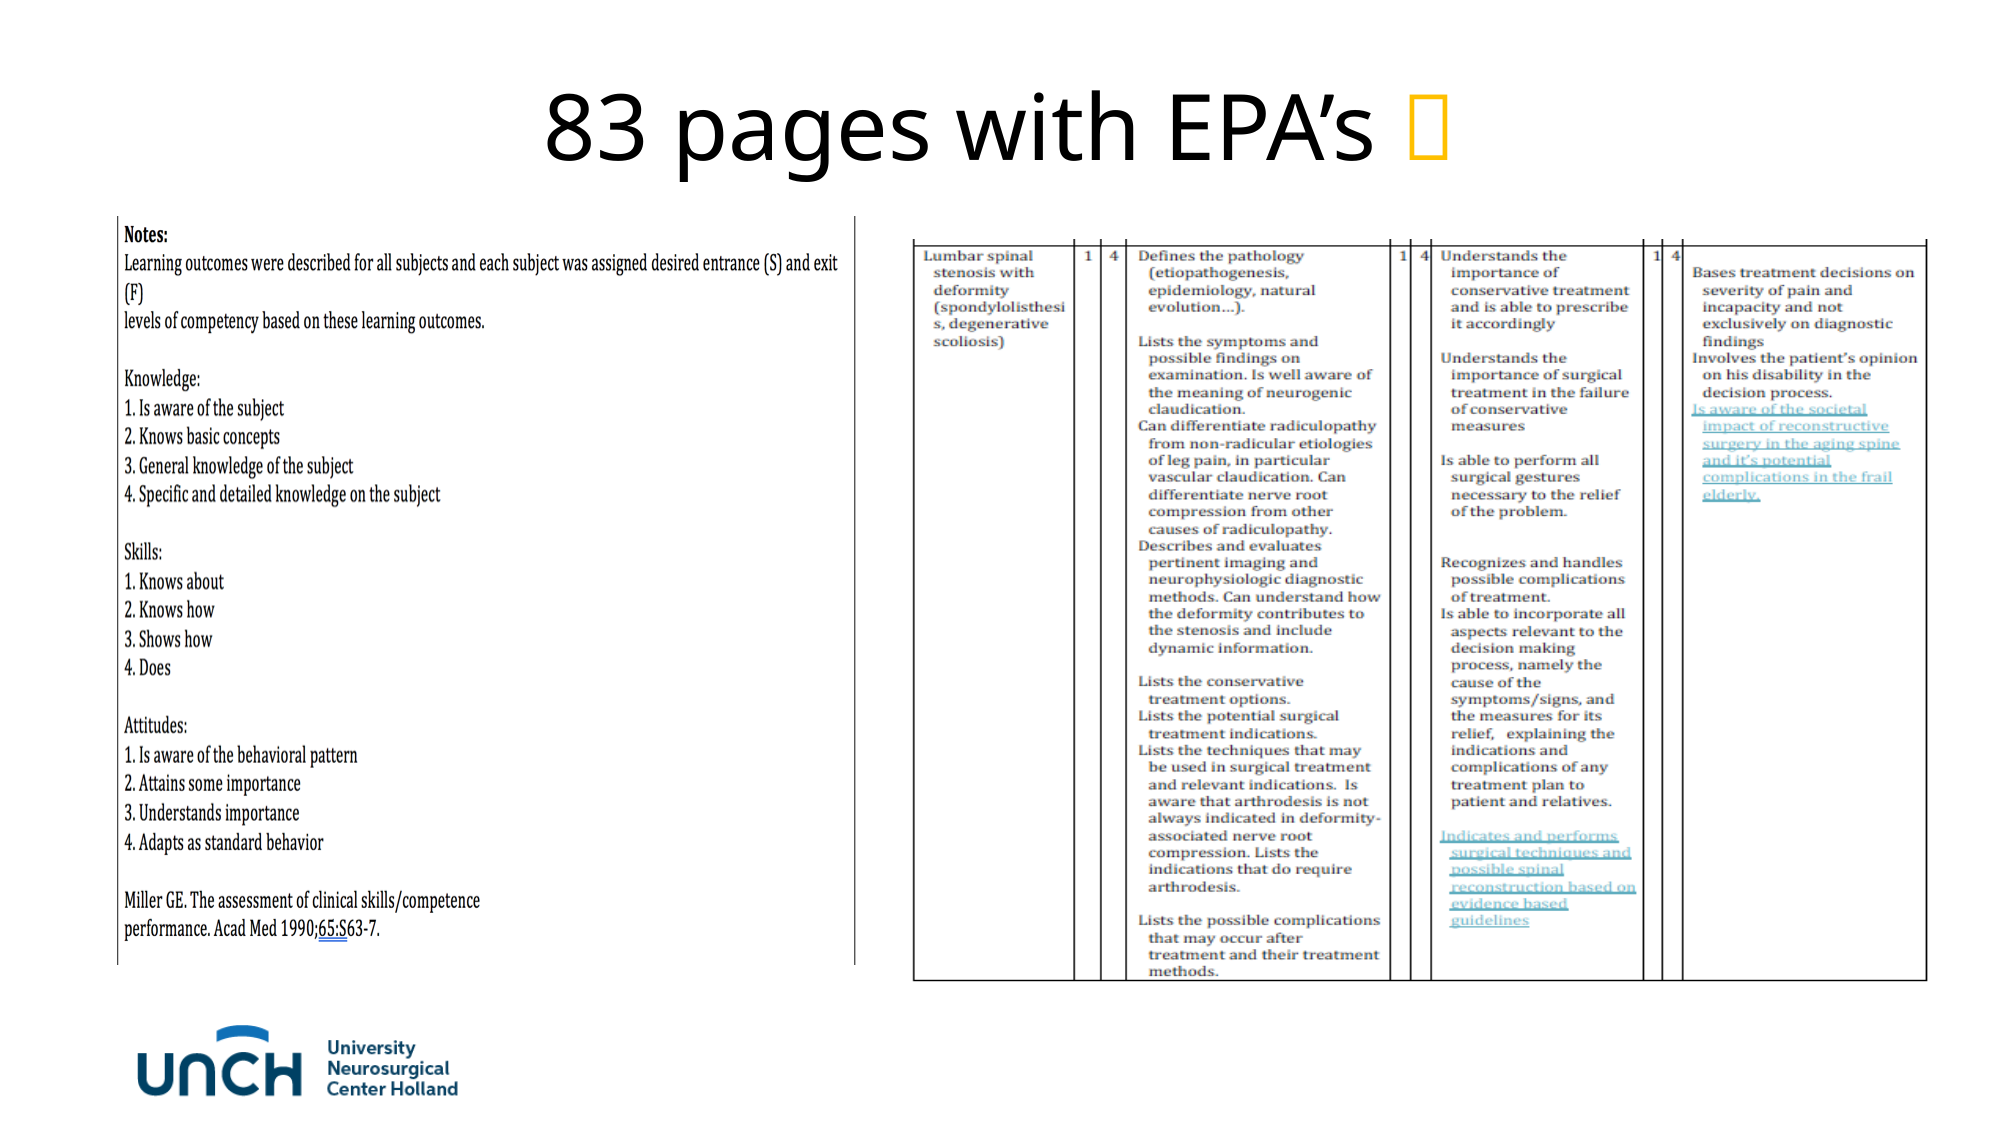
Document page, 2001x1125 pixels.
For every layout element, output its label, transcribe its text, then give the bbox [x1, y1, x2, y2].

title 83 pages with EPA’s  [137, 22, 1863, 240]
picture [104, 216, 875, 965]
picture [907, 239, 1959, 1003]
picture [137, 1025, 459, 1102]
